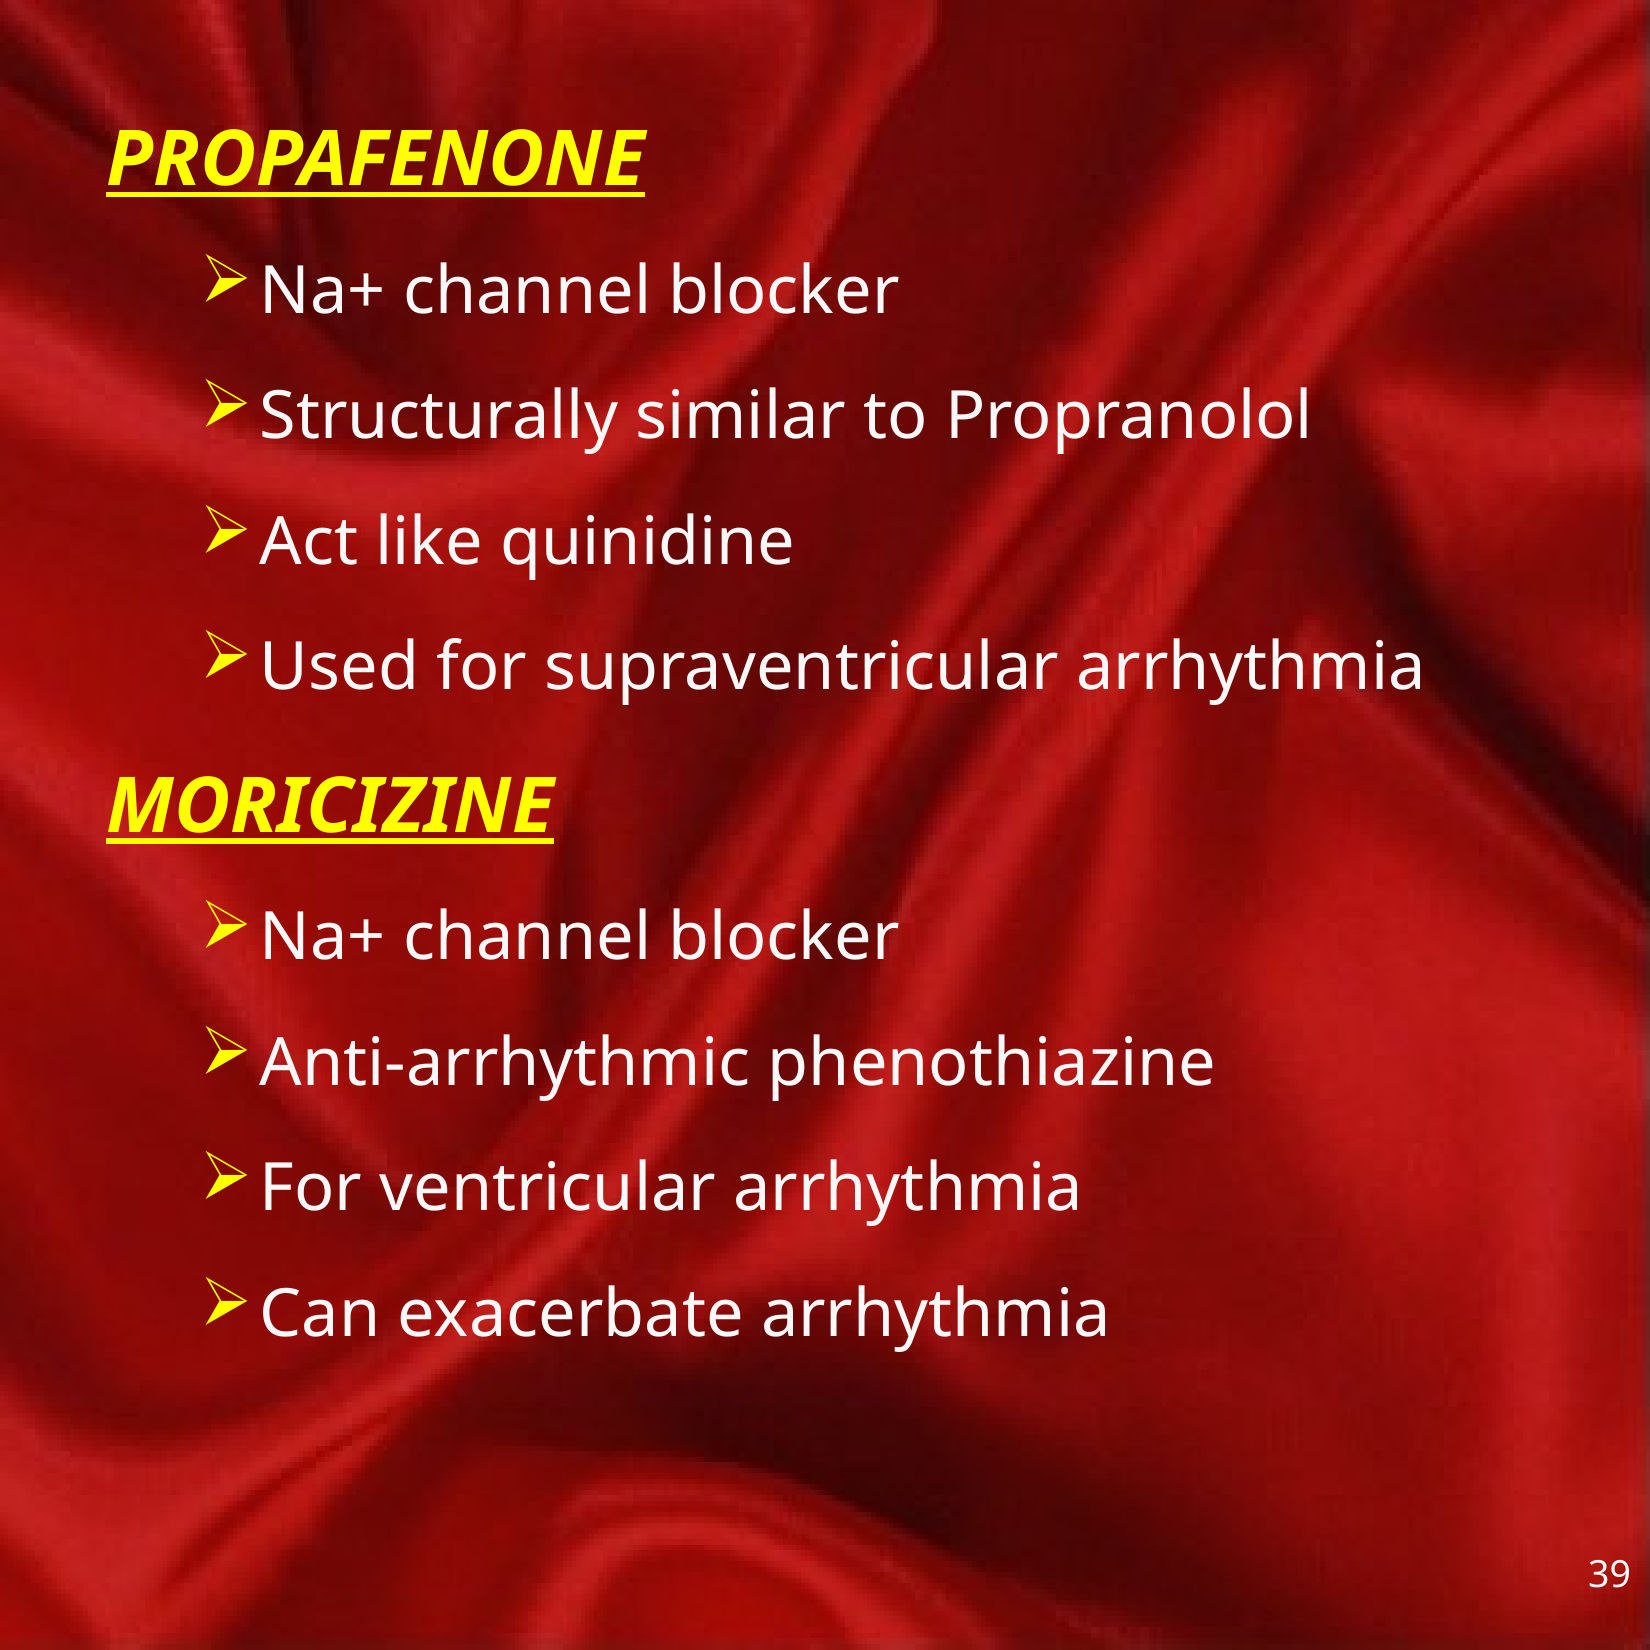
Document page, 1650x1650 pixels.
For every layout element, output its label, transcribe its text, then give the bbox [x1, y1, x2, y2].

list PROPAFENONE Na+ channel blocker Structurally similar to Propranolol Act like quinidine Used for supraventricular arrhythmia MORICIZINE Na+ channel blocker Anti-arrhythmic phenothiazine For ventricular arrhythmia Can exacerbate arrhythmia [87, 62, 1573, 1438]
picture [0, 0, 1650, 1650]
slide_number 39 [1471, 1539, 1650, 1650]
